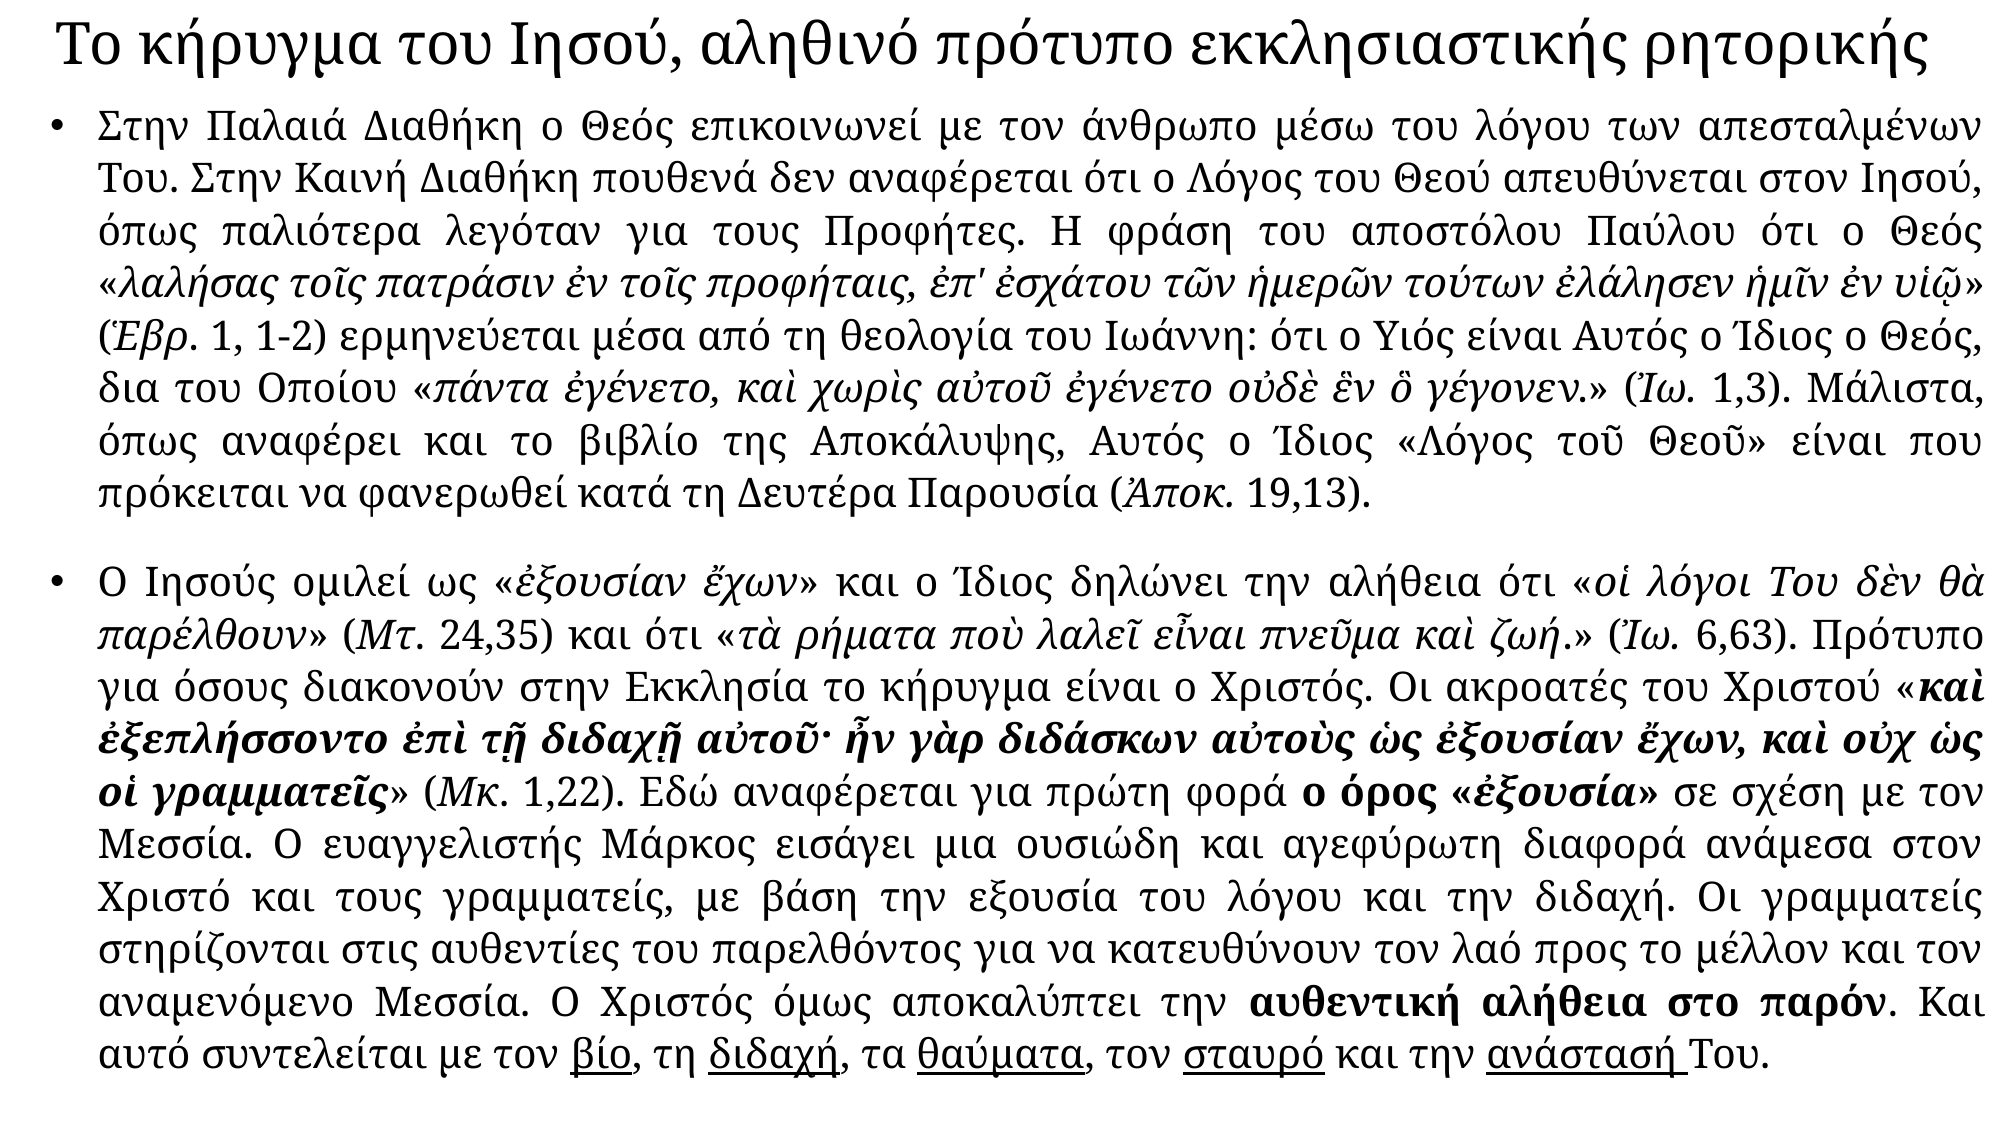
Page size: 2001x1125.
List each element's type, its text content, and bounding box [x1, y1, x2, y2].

list Στην Παλαιά Διαθήκη ο Θεός επικοινωνεί με τον άνθρωπο μέσω του λόγου των απεσταλμένων Του. Στην Καινή Διαθήκη πουθενά δεν αναφέρεται ότι ο Λόγος του Θεού απευθύνεται στον Ιησού, όπως παλιότερα λεγόταν για τους Προφήτες. Η φράση του αποστόλου Παύλου ότι ο Θεός «λαλήσας τοῖς πατράσιν ἐν τοῖς προφήταις, ἐπ' ἐσχάτου τῶν ἡμερῶν τούτων ἐλάλησεν ἡμῖν ἐν υἱῷ» (Ἑβρ. 1, 1-2) ερμηνεύεται μέσα από τη θεολογία του Ιωάννη: ότι ο Υιός είναι Αυτός ο Ίδιος ο Θεός, δια του Οποίου «πάντα ἐγένετο, καὶ χωρὶς αὐτοῦ ἐγένετο οὐδὲ ἓν ὃ γέγονεν.» (Ἰω. 1,3). Μάλιστα, όπως αναφέρει και το βιβλίο της Αποκάλυψης, Αυτός ο Ίδιος «Λόγος τοῦ Θεοῦ» είναι που πρόκειται να φανερωθεί κατά τη Δευτέρα Παρουσία (Ἀποκ. 19,13). Ο Ιησούς ομιλεί ως «ἐξουσίαν ἔχων» και ο Ίδιος δηλώνει την αλήθεια ότι «οἱ λόγοι Του δὲν θὰ παρέλθουν» (Μτ. 24,35) και ότι «τὰ ρήματα ποὺ λαλεῖ εἶναι πνεῦμα καὶ ζωή.» (Ἰω. 6,63). Πρότυπο για όσους διακονούν στην Εκκλησία το κήρυγμα είναι ο Χριστός. Οι ακροατές του Χριστού «καὶ ἐξεπλήσσοντο ἐπὶ τῇ διδαχῇ αὐτοῦ· ἦν γὰρ διδάσκων αὐτοὺς ὡς ἐξουσίαν ἔχων, καὶ οὐχ ὡς οἱ γραμματεῖς» (Μκ. 1,22). Εδώ αναφέρεται για πρώτη φορά ο όρος «ἐξουσία» σε σχέση με τον Μεσσία. Ο ευαγγελιστής Μάρκος εισάγει μια ουσιώδη και αγεφύρωτη διαφορά ανάμεσα στον Χριστό και τους γραμματείς, με βάση την εξουσία του λόγου και την διδαχή. Οι γραμματείς στηρίζονται στις αυθεντίες του παρελθόντος για να κατευθύνουν τον λαό προς το μέλλον και τον αναμενόμενο Μεσσία. Ο Χριστός όμως αποκαλύπτει την αυθεντική αλήθεια στο παρόν. Και αυτό συντελείται με τον βίο, τη διδαχή, τα θαύματα, τον σταυρό και την ανάστασή Του. [0, 88, 2000, 1125]
title Το κήρυγμα του Ιησού, αληθινό πρότυπο εκκλησιαστικής ρητορικής [0, 3, 2000, 88]
